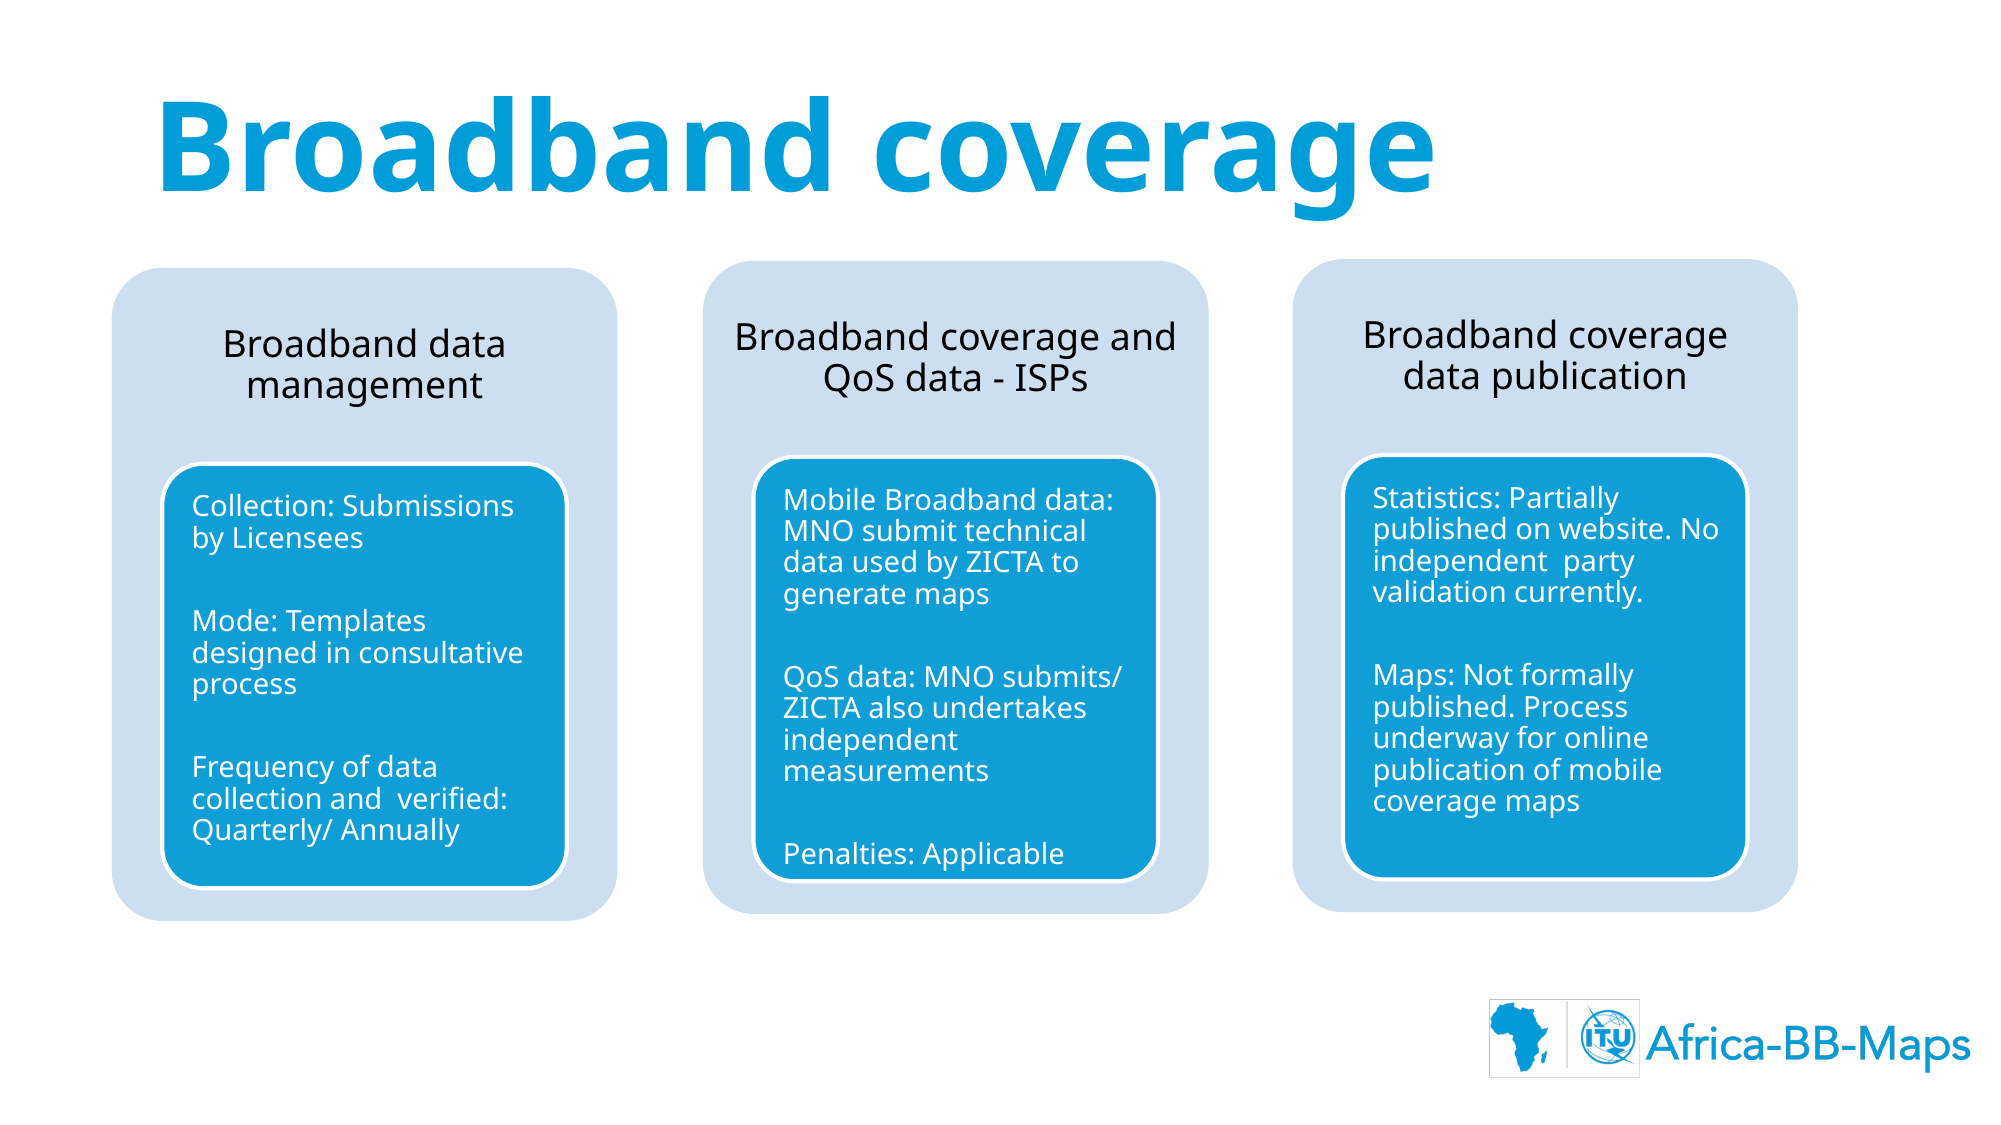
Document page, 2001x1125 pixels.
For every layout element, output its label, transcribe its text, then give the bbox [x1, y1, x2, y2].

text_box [1292, 258, 1799, 913]
picture [1488, 998, 2000, 1102]
title Broadband coverage [137, 41, 1863, 260]
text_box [702, 260, 1210, 915]
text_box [111, 267, 618, 922]
